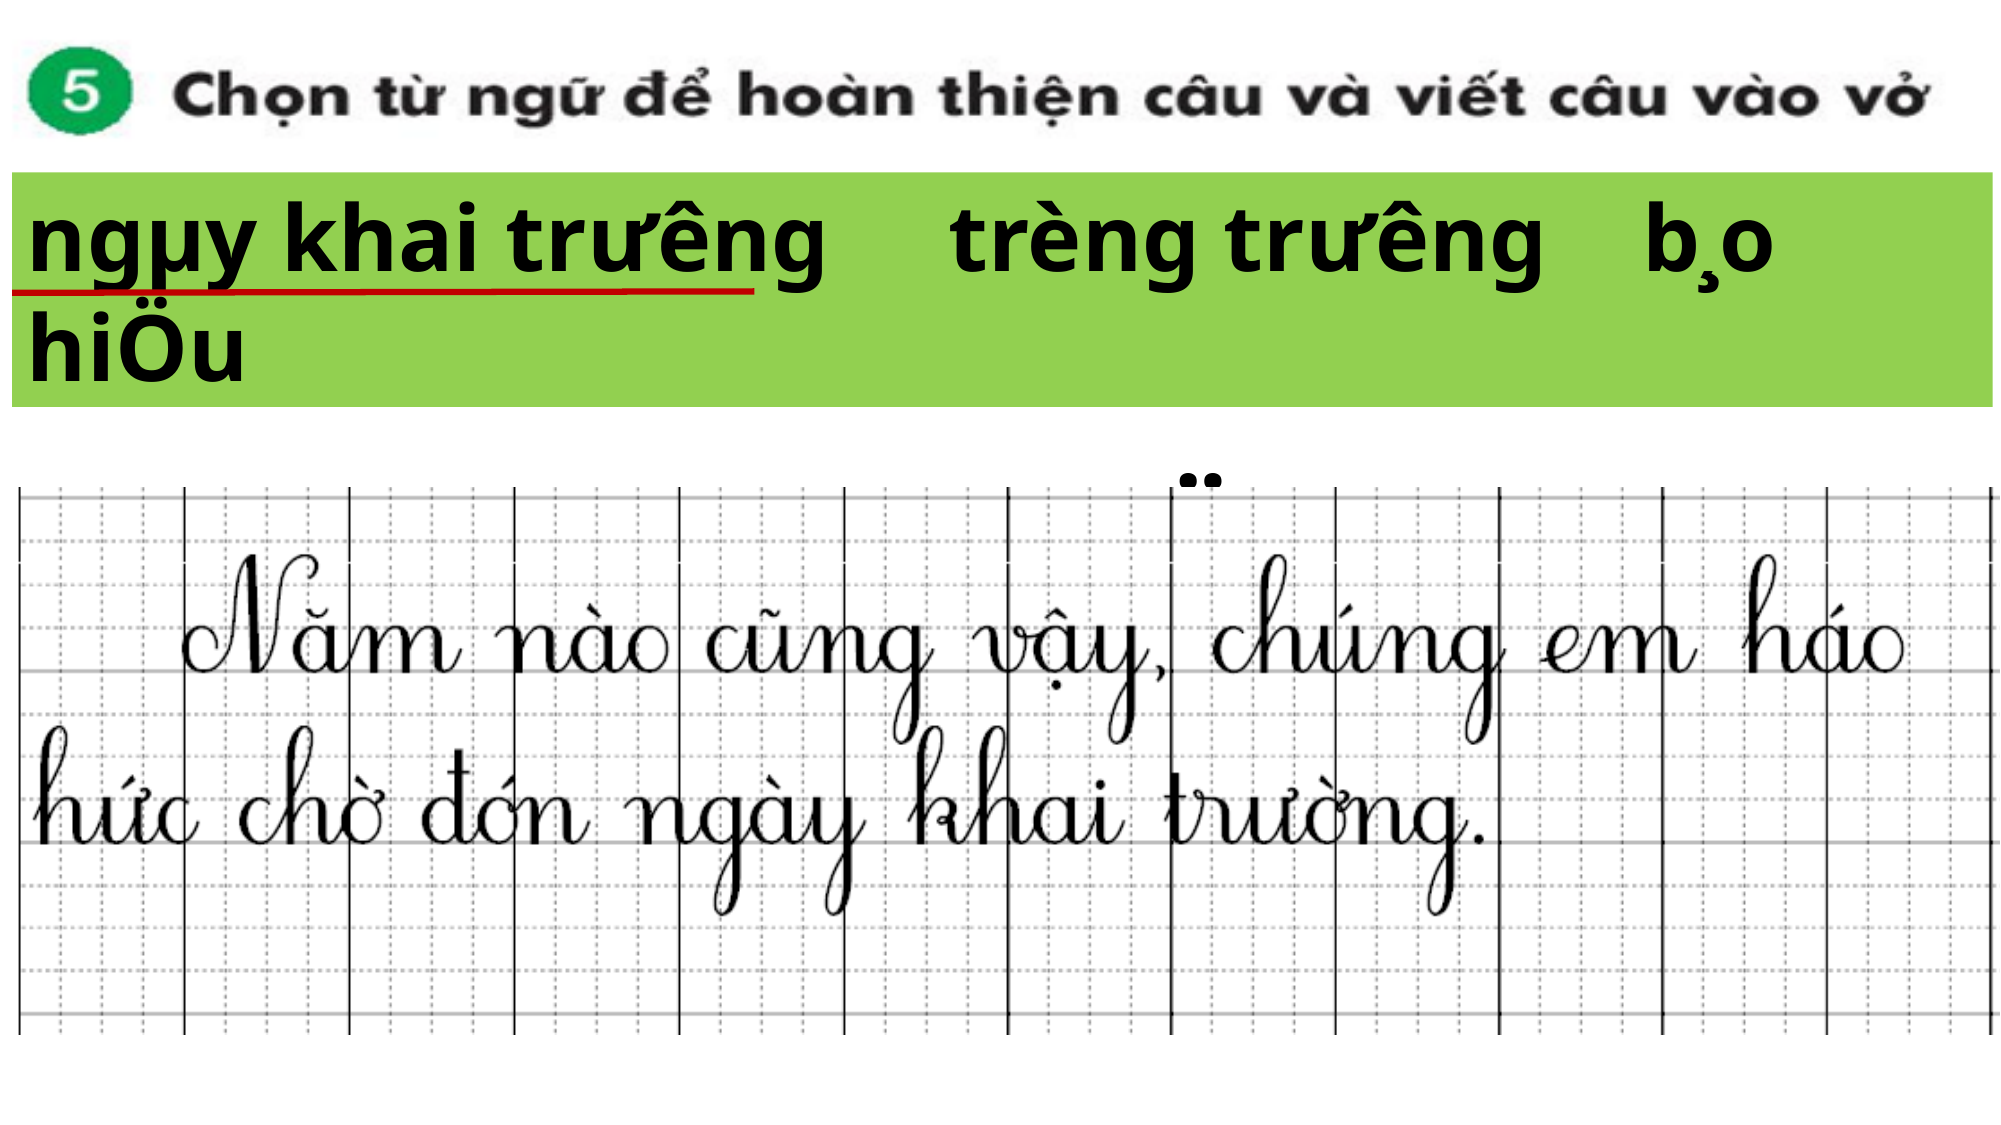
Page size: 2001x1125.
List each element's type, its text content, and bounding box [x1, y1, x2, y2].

picture [3, 487, 2000, 1035]
picture [11, 2, 1973, 157]
text_box N¨m nµo còng vËy, chóng em h¸o høc chê ®ãn …………… …….. [4, 456, 1987, 487]
text_box ngµy khai tr­ưêng trèng tr­ưêng b¸o hiÖu [12, 172, 1993, 407]
